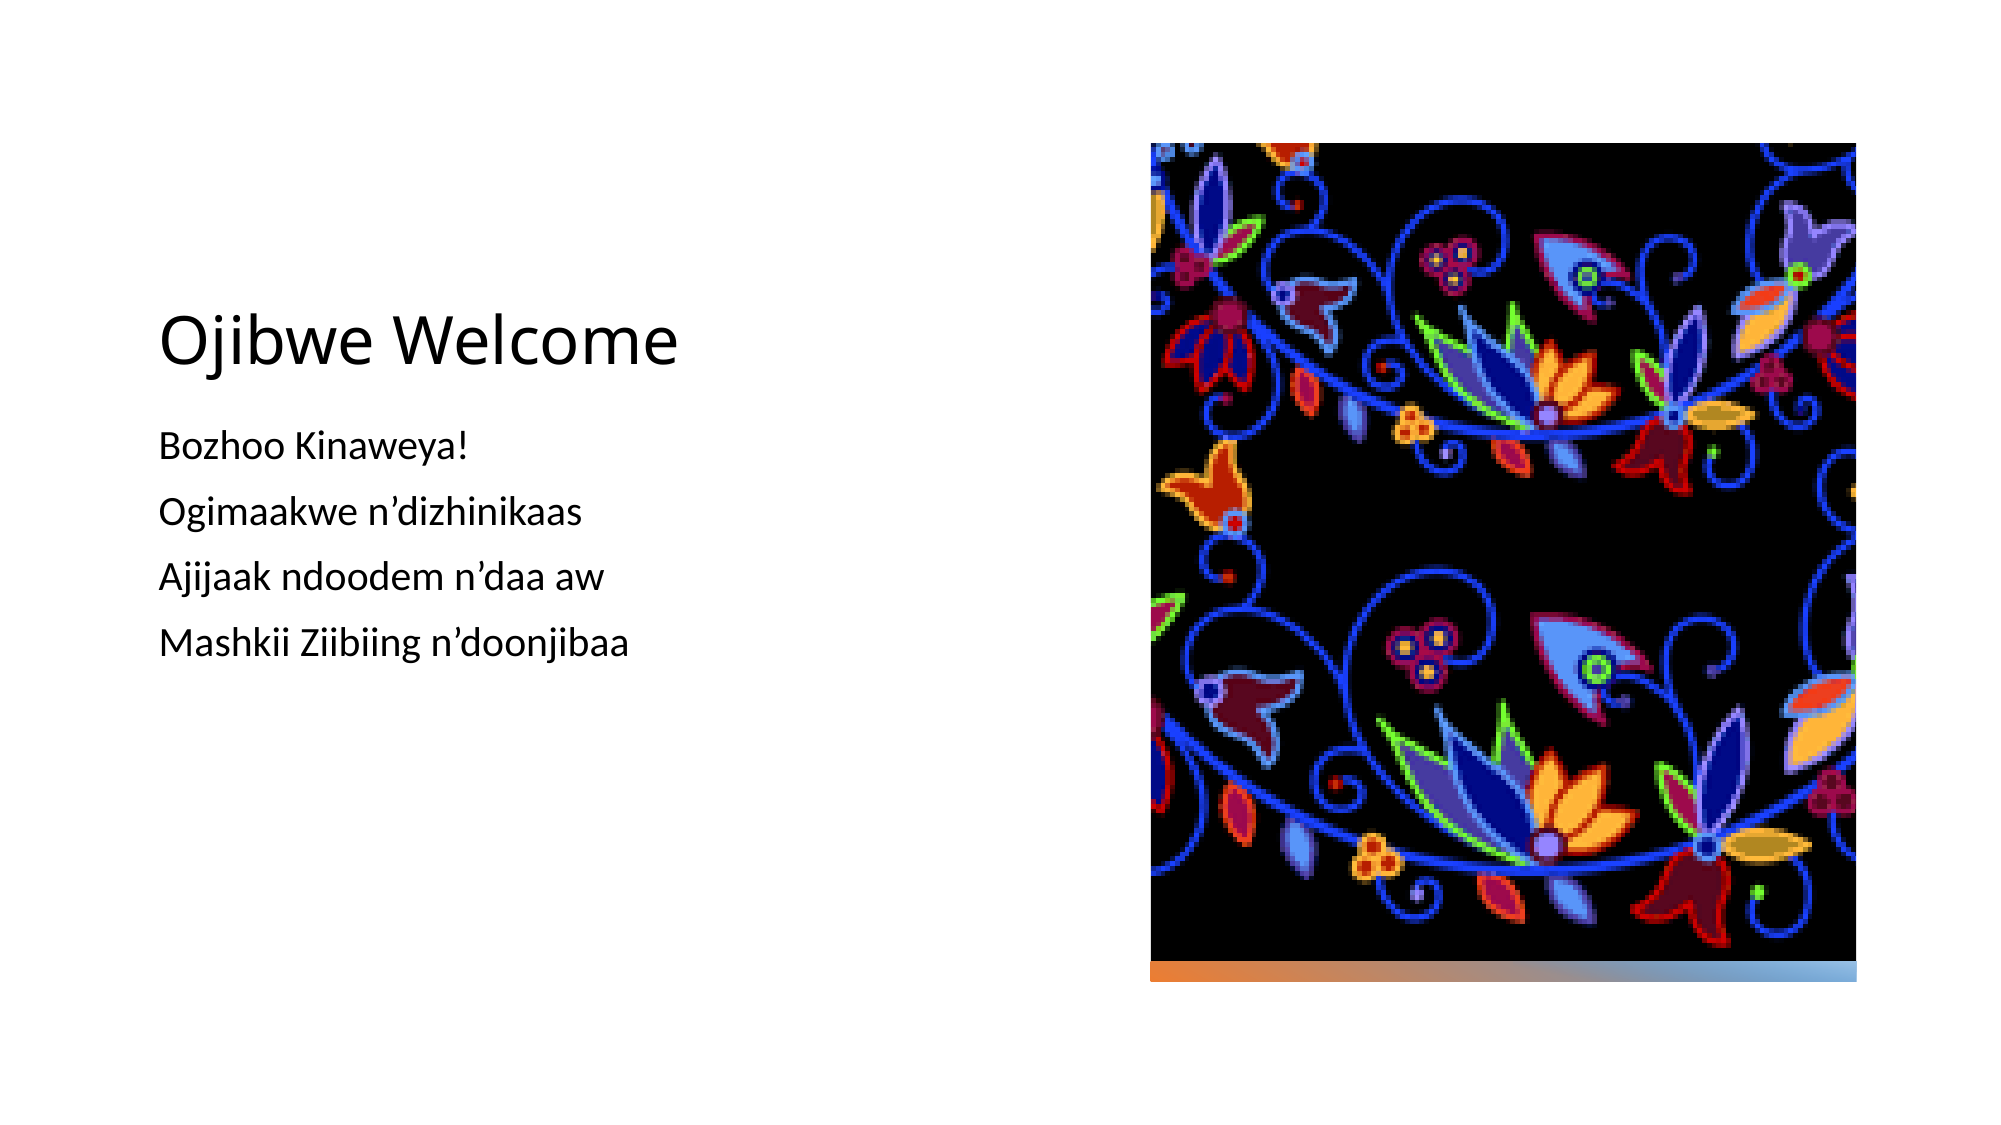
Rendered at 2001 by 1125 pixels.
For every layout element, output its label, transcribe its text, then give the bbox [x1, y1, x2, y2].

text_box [1150, 961, 1857, 982]
picture [1150, 143, 1857, 961]
title Ojibwe Welcome [143, 121, 1000, 387]
list Bozhoo Kinaweya! Ogimaakwe n’dizhinikaas Ajijaak ndoodem n’daa aw Mashkii Ziibiing n’doonjibaa [143, 415, 1000, 982]
